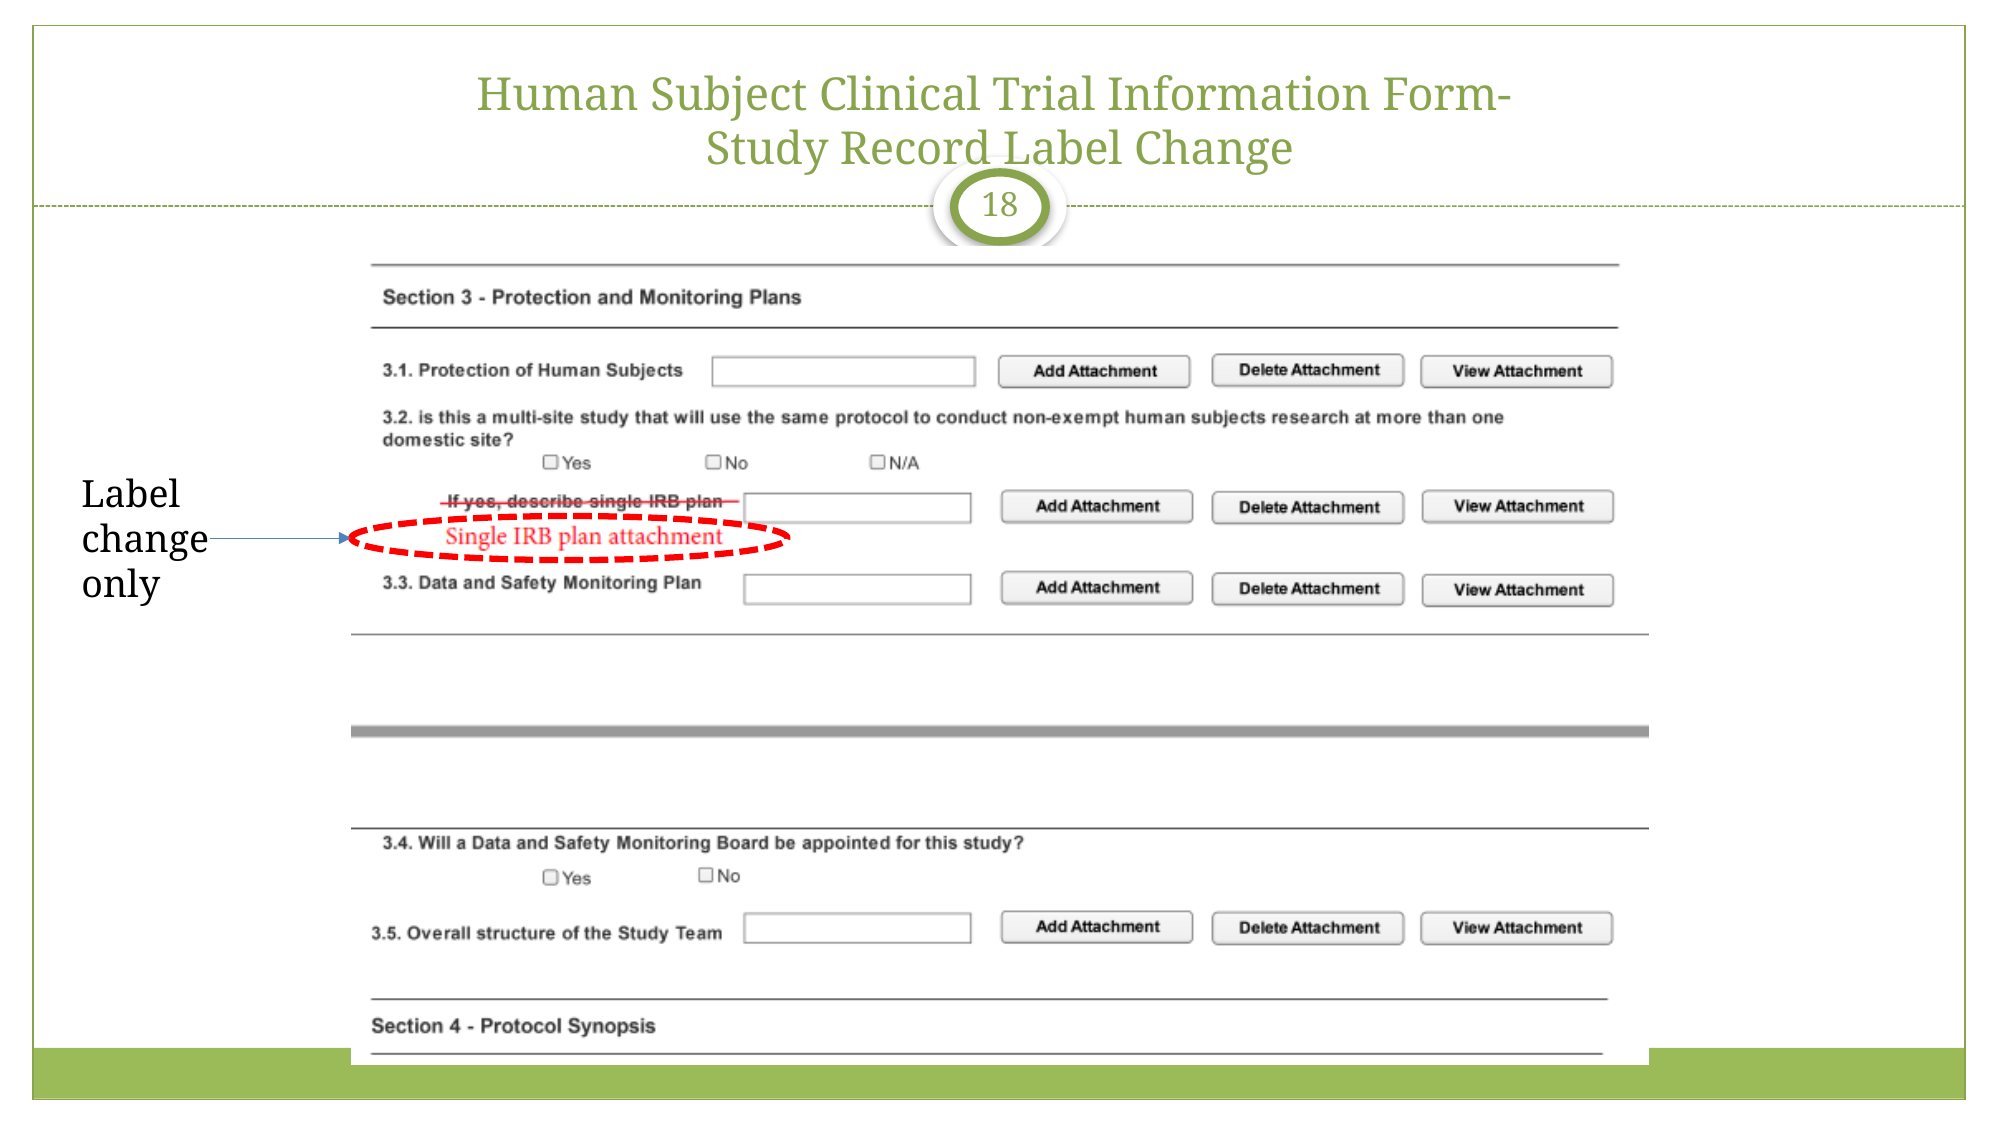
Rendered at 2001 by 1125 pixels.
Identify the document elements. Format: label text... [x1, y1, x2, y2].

text_box Label change only [66, 462, 240, 613]
picture [351, 246, 1649, 1065]
title Human Subject Clinical Trial Information Form- Study Record Label Change [66, 56, 1934, 182]
slide_number 18 [950, 170, 1050, 243]
